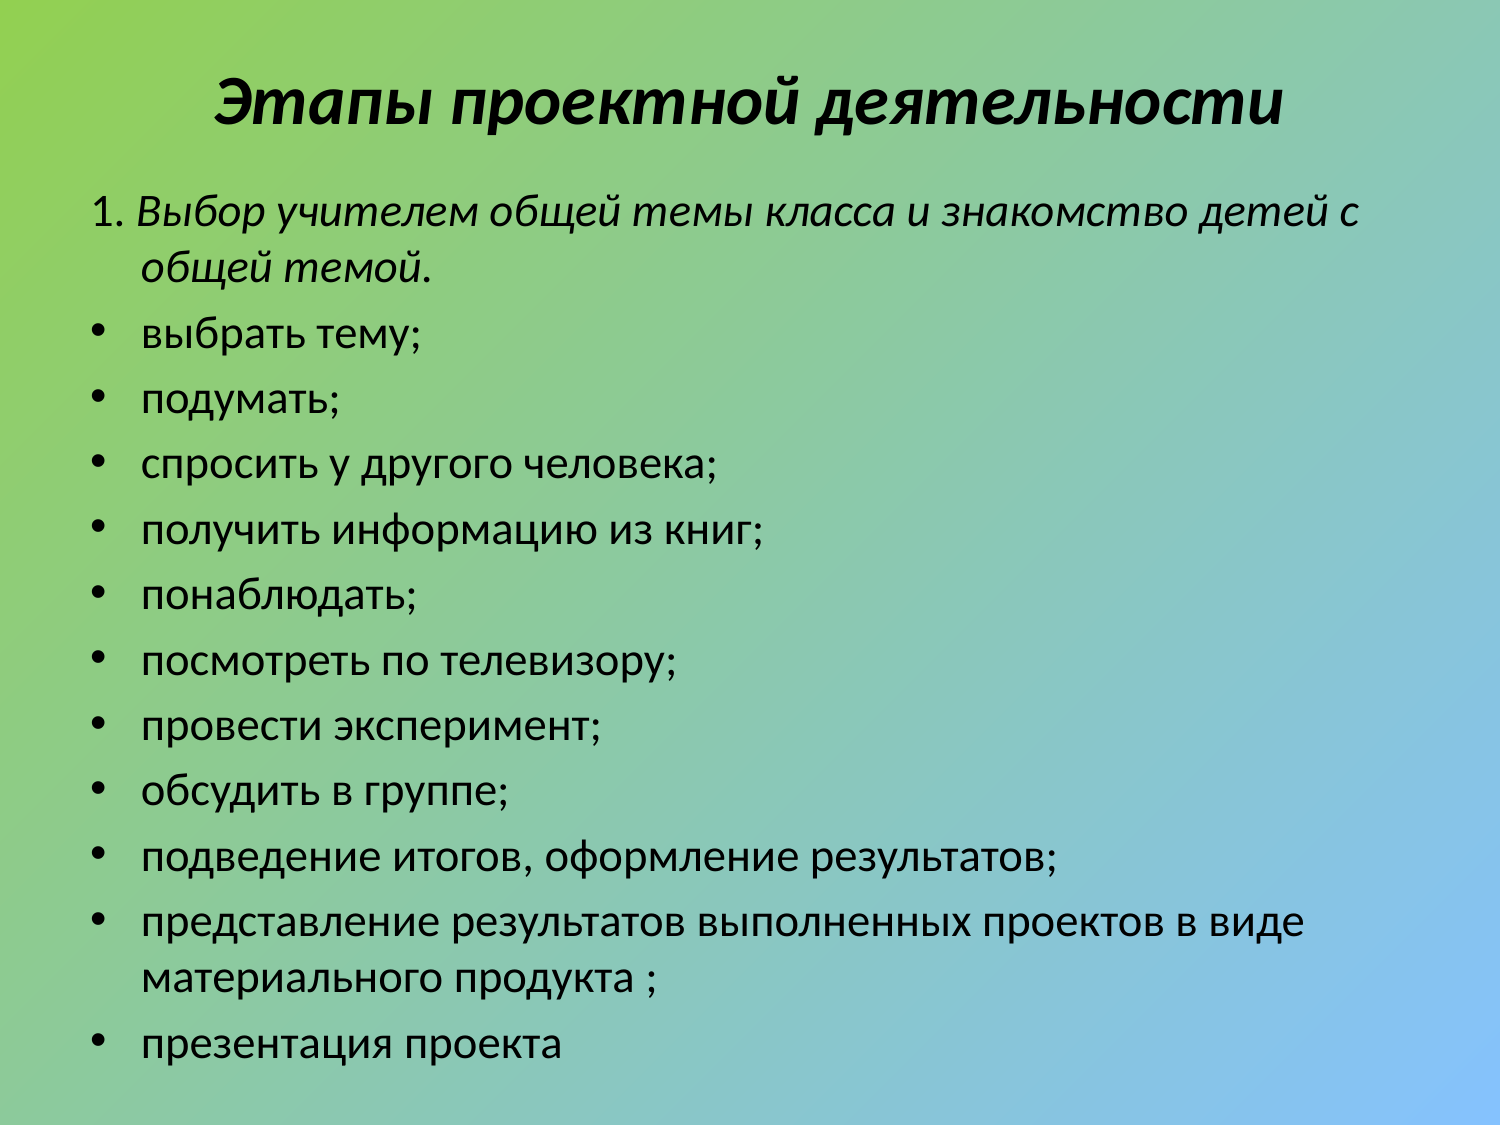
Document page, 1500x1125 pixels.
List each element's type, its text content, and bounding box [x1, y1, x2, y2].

title Этапы проектной деятельности [75, 45, 1425, 172]
list 1. Выбор учителем общей темы класса и знакомство детей с общей темой. выбрать тему; подумать; спросить у другого человека; получить информацию из книг; понаблюдать; посмотреть по телевизору; провести эксперимент; обсудить в группе; подведение итогов, оформление результатов; представление результатов выполненных проектов в виде материального продукта ; презентация проекта [75, 172, 1425, 1083]
